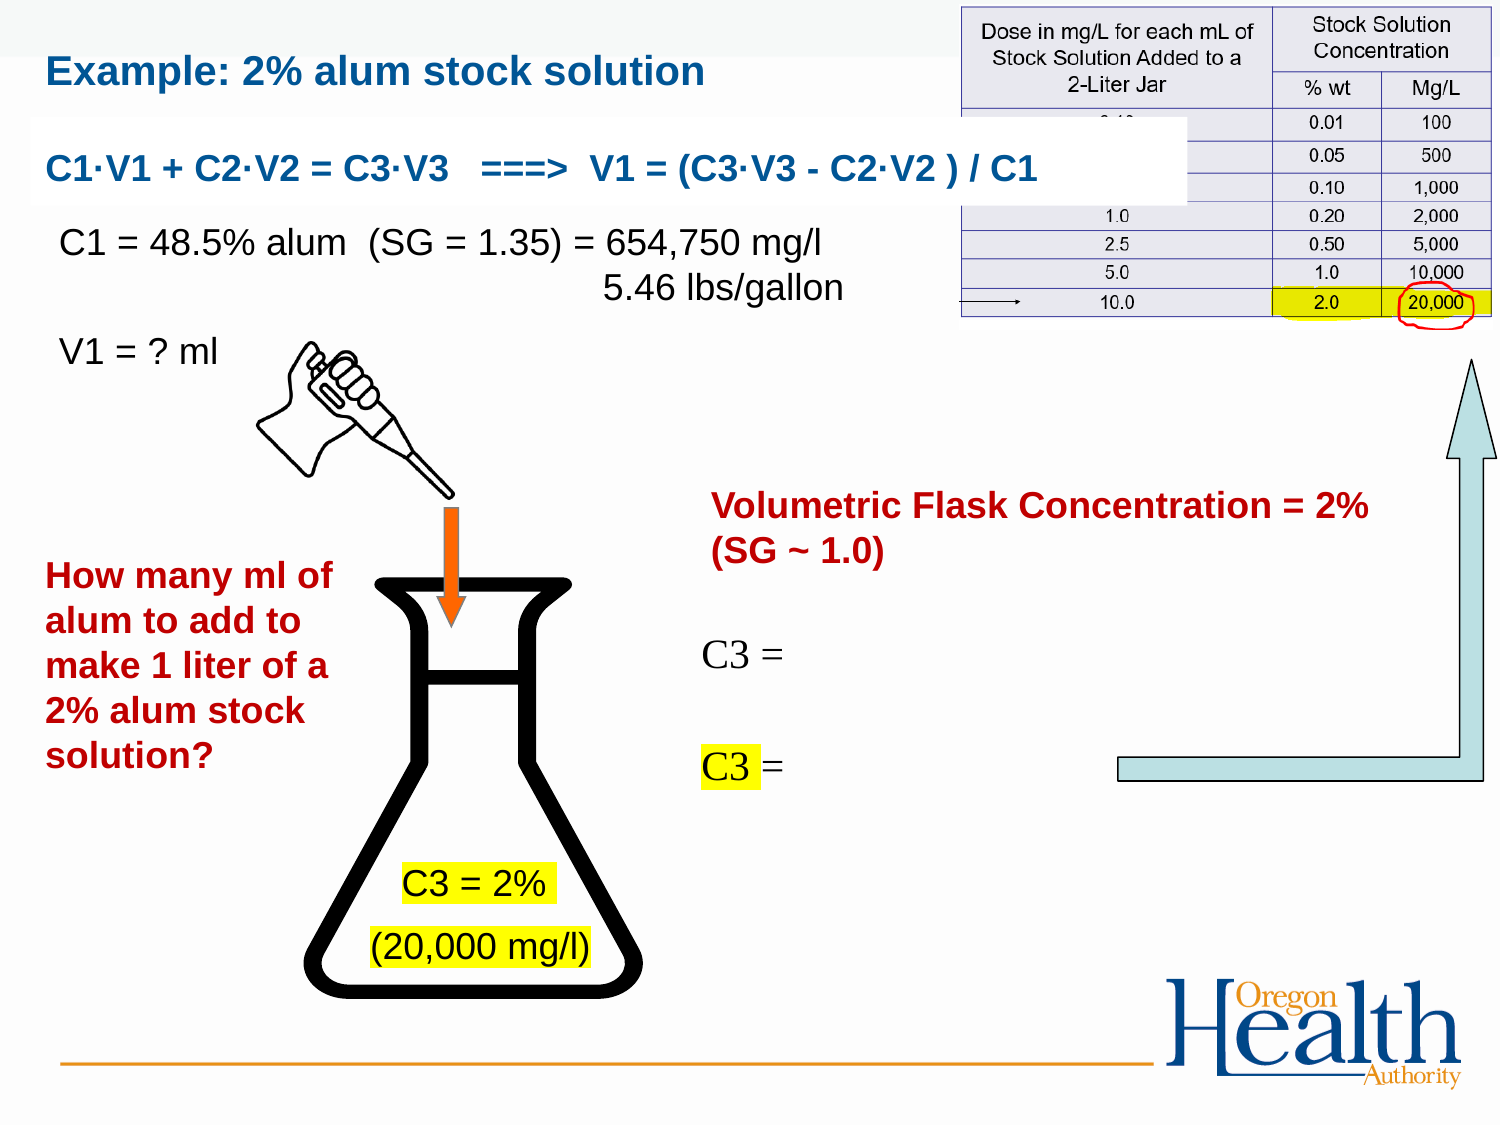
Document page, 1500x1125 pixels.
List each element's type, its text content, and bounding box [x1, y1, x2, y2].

picture [0, 0, 1500, 1125]
title Example: 2% alum stock solution C1·V1 + C2·V2 = C3·V3 ===> V1 = (C3·V3 - C2·V2 ) / C1 [30, 116, 954, 206]
text_box C1 = 48.5% alum (SG = 1.35) = 654,750 mg/l 5.46 lbs/gallon V1 = ? ml [44, 210, 900, 380]
text_box [361, 577, 586, 851]
text_box [437, 540, 466, 627]
text_box C3 = 2% (20,000 mg/l) [355, 851, 776, 975]
text_box [303, 862, 641, 999]
text_box How many ml of alum to add to make 1 liter of a 2% alum stock solution? [30, 543, 356, 784]
text_box [1117, 359, 1497, 782]
text_box Volumetric Flask Concentration = 2% (SG ~ 1.0) [696, 473, 1387, 579]
